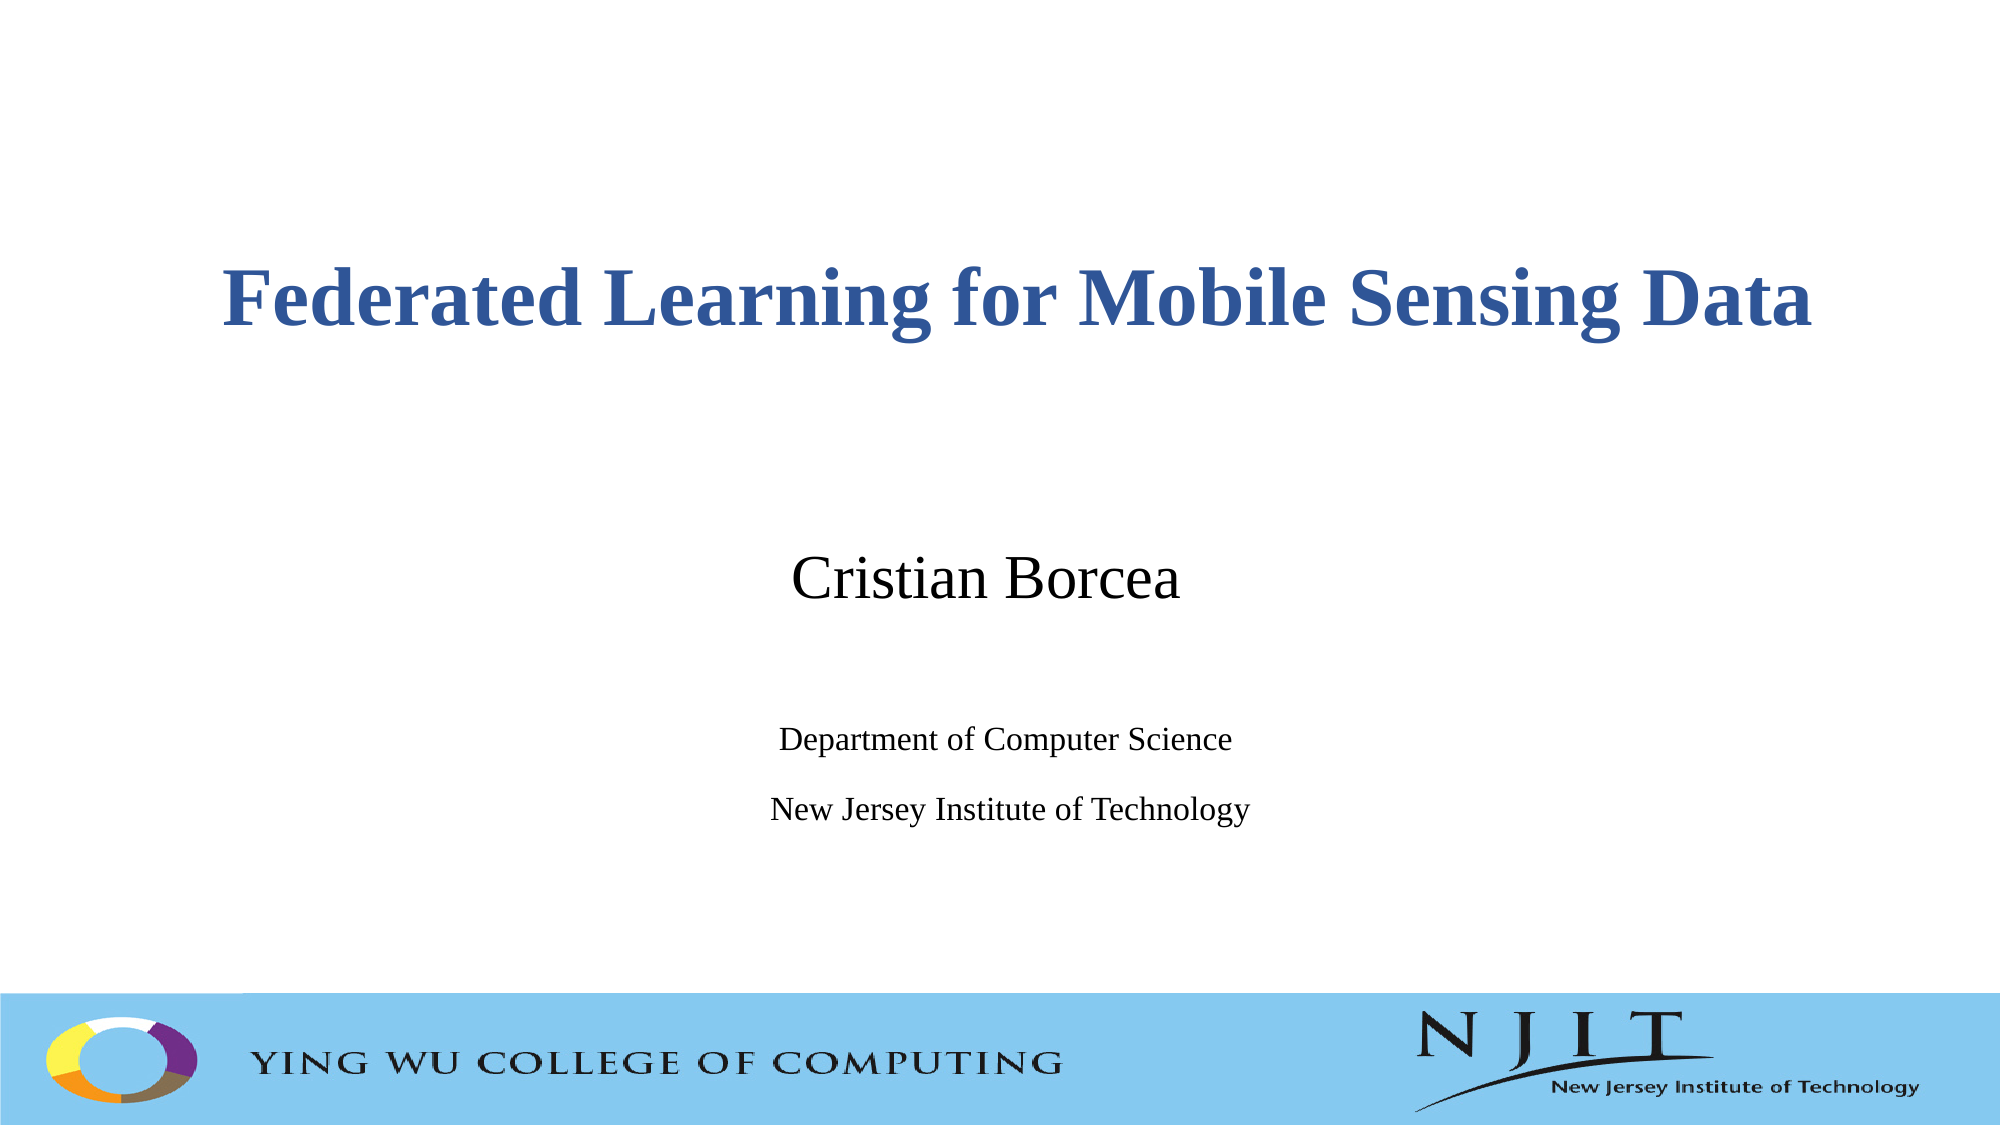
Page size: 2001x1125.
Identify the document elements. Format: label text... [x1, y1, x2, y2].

text_box Department of Computer Science New Jersey Institute of Technology [487, 702, 1525, 858]
picture [0, 993, 2000, 1125]
title Federated Learning for Mobile Sensing Data [112, 109, 1925, 352]
subtitle Cristian Borcea [350, 537, 1640, 663]
